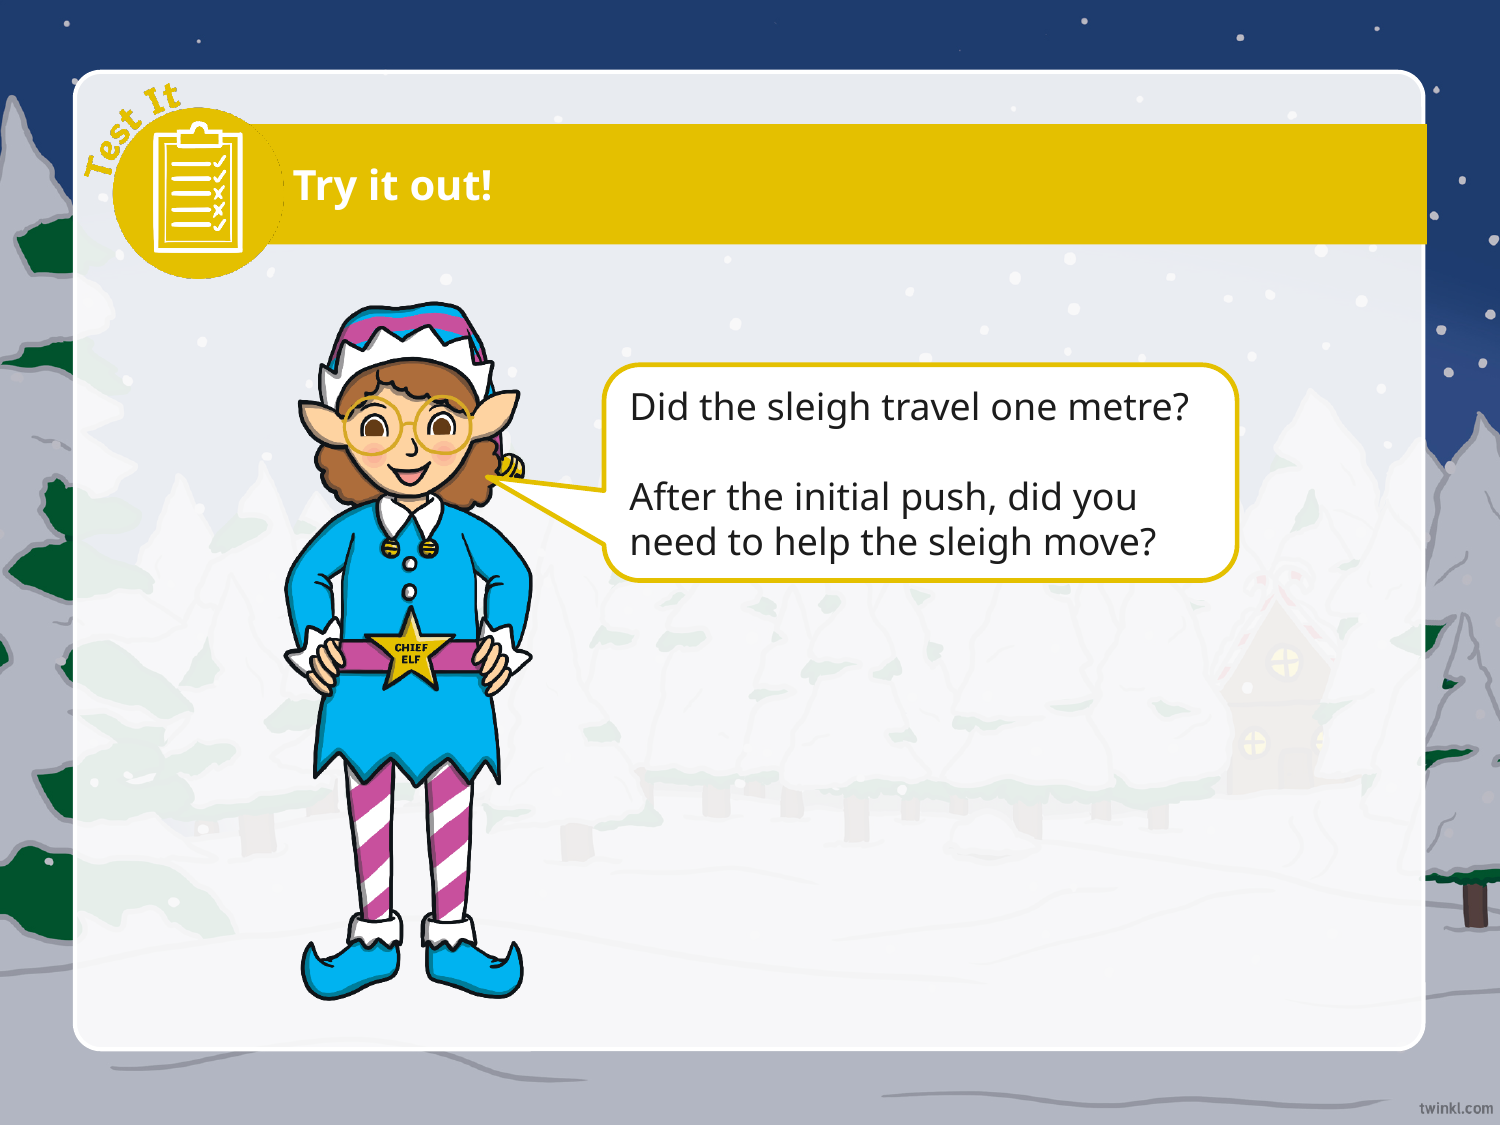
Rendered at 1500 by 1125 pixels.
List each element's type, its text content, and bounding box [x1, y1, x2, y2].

picture [0, 0, 1500, 1125]
text_box [284, 123, 1428, 245]
text_box Did the sleigh travel one metre? After the initial push, did you need to help the sleigh move? [533, 364, 1238, 581]
text_box Try it out! [292, 158, 1444, 209]
